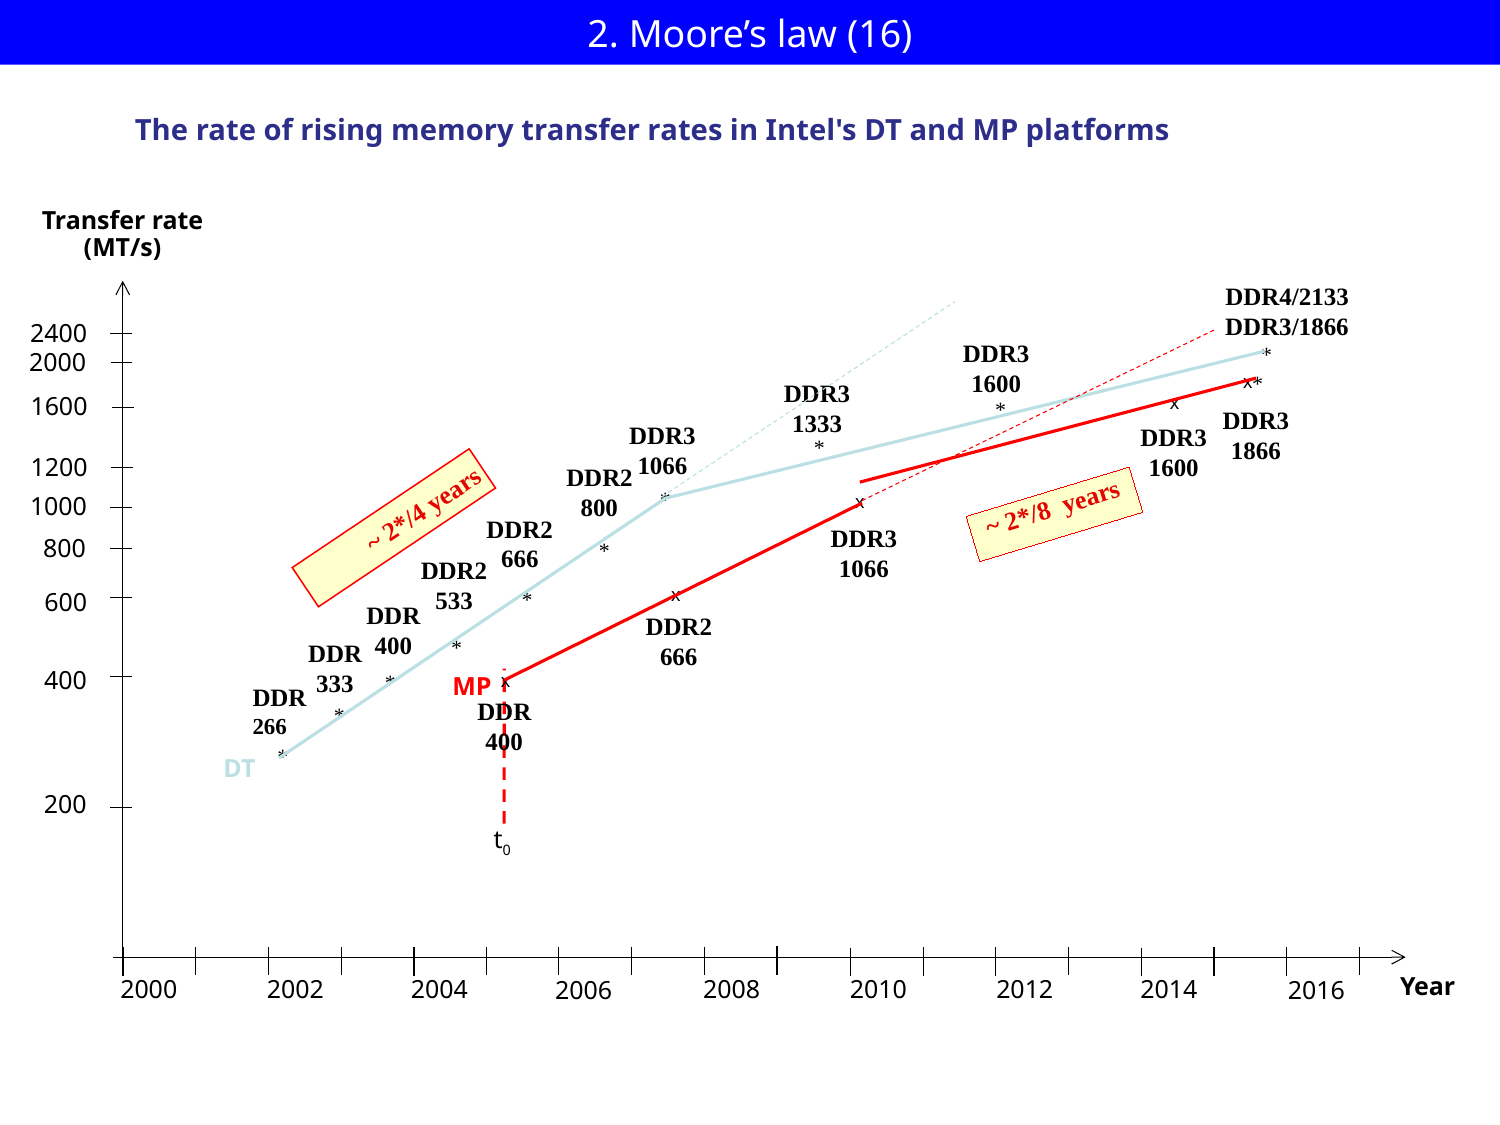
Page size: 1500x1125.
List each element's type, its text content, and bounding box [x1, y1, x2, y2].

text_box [0, 203, 1467, 1013]
text_box The rate of rising memory transfer rates in Intel's DT and MP platforms [119, 104, 1186, 155]
title 2. Moore’s law (16) [0, 0, 1500, 65]
